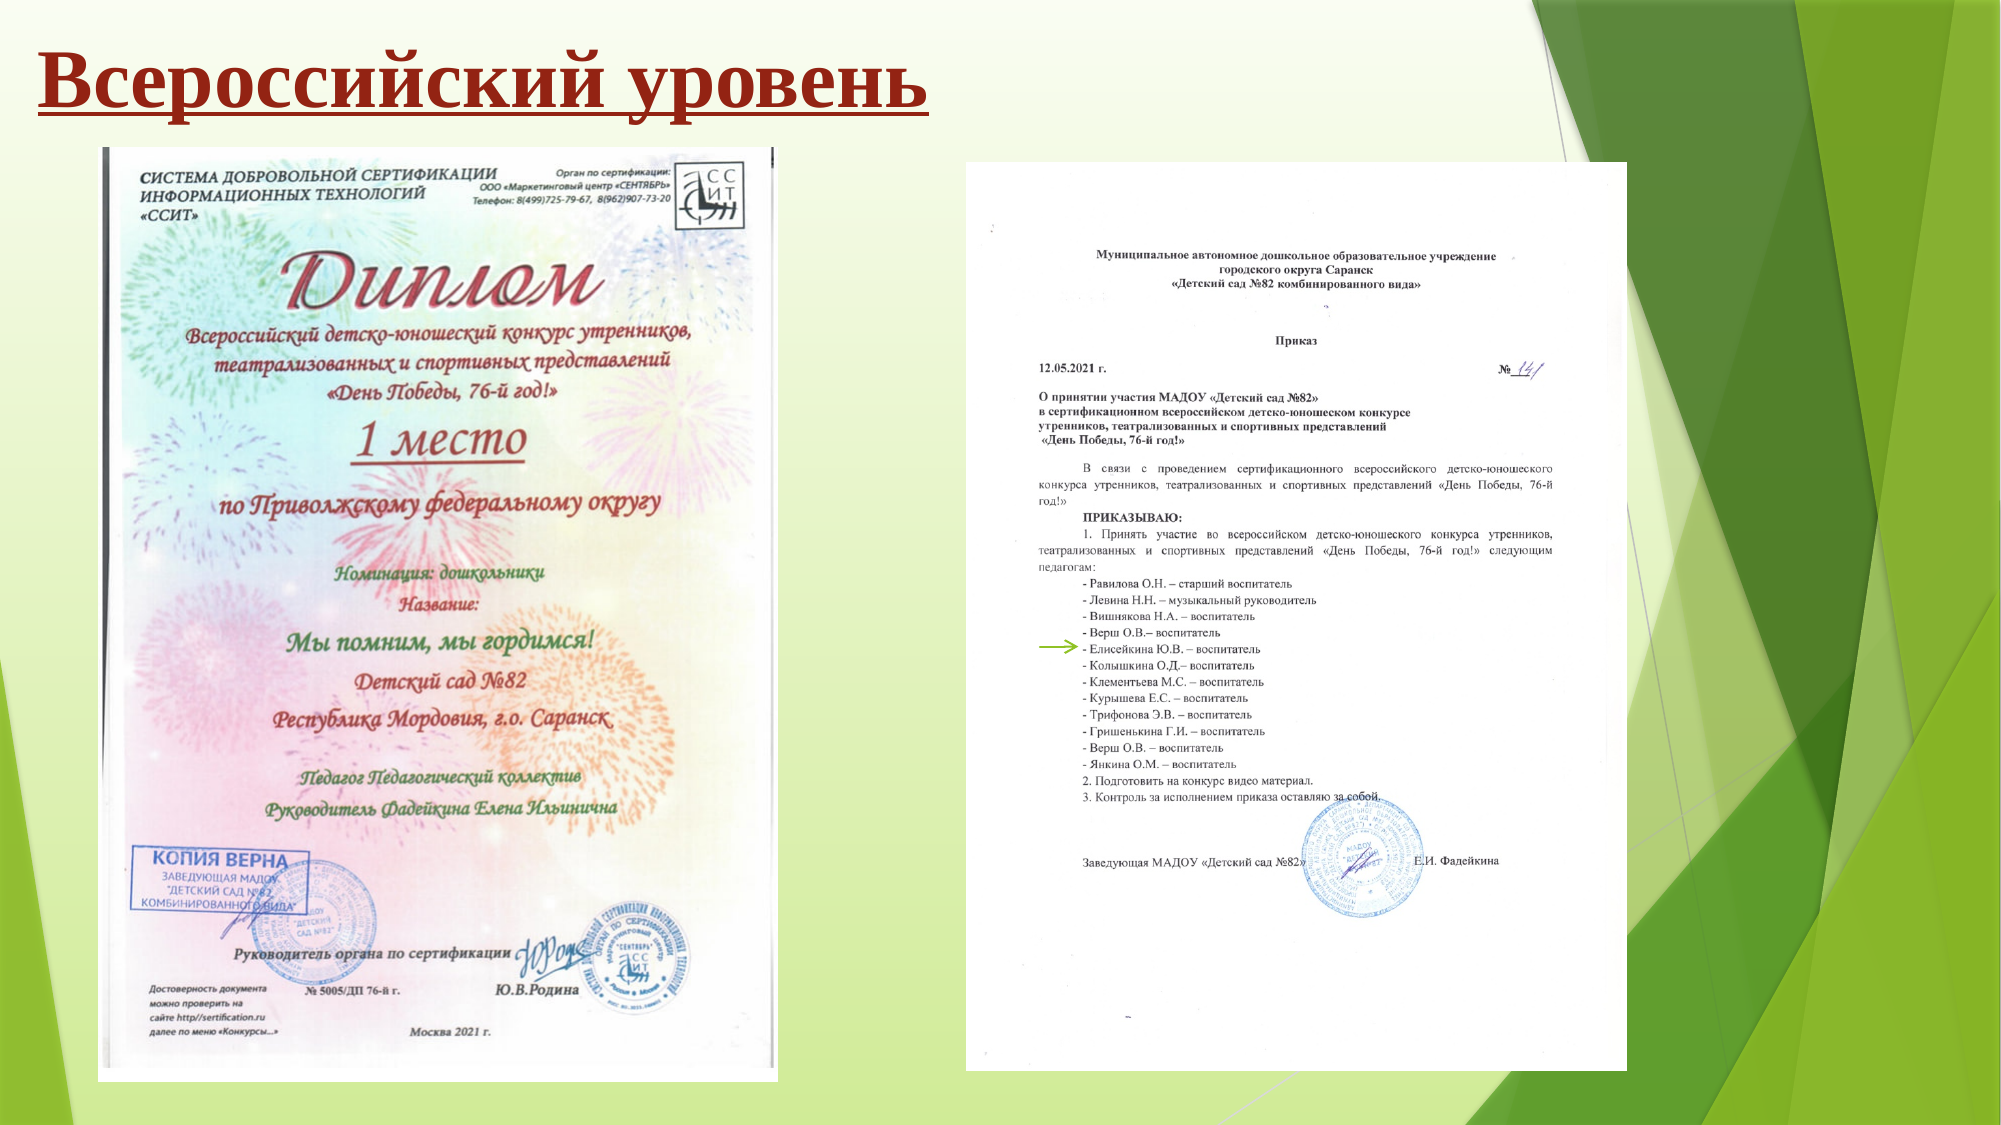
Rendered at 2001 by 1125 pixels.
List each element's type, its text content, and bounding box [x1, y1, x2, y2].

picture [965, 161, 1627, 1071]
text_box Всероссийский уровень [22, 16, 1023, 132]
picture [97, 147, 778, 1083]
